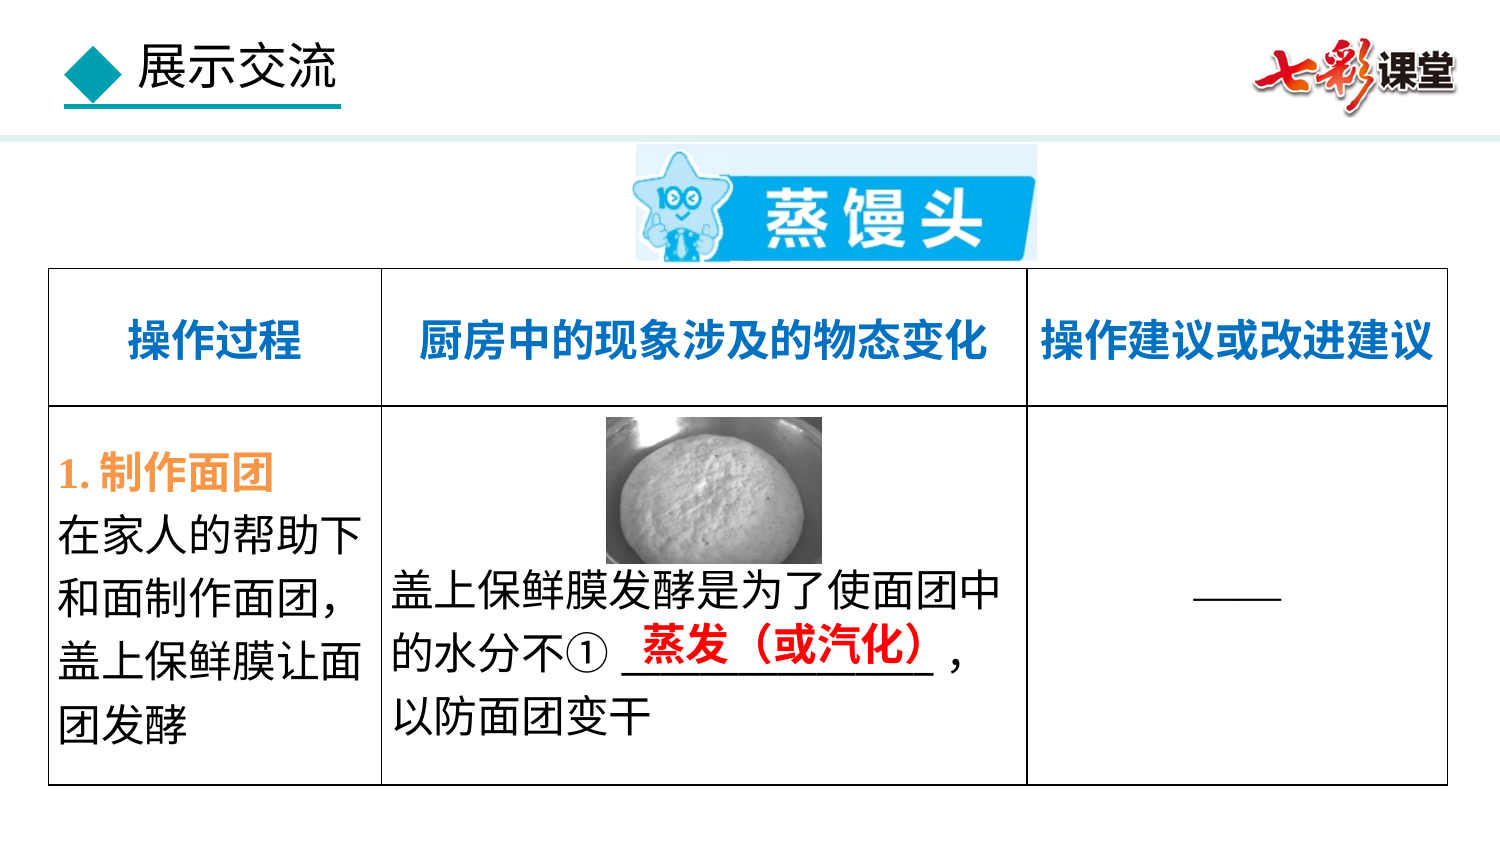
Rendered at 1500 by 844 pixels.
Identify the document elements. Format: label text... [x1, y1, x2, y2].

table_cell 1.制作面团 在家人的帮助下和面制作面团，盖上保鲜膜让面团发酵 [49, 407, 381, 784]
table_header 操作过程 [49, 269, 381, 405]
table_cell —— [1028, 407, 1447, 784]
picture [605, 417, 823, 564]
table_cell _________________________________ 盖上保鲜膜发酵是为了使面团中的水分不①________________，以防面团变干 [382, 407, 1026, 784]
text_box 蒸发（或汽化） [626, 603, 965, 664]
picture [1249, 32, 1461, 118]
picture [625, 138, 1042, 270]
table_header 操作建议或改进建议 [1028, 269, 1447, 405]
table_header 厨房中的现象涉及的物态变化 [382, 269, 1026, 405]
